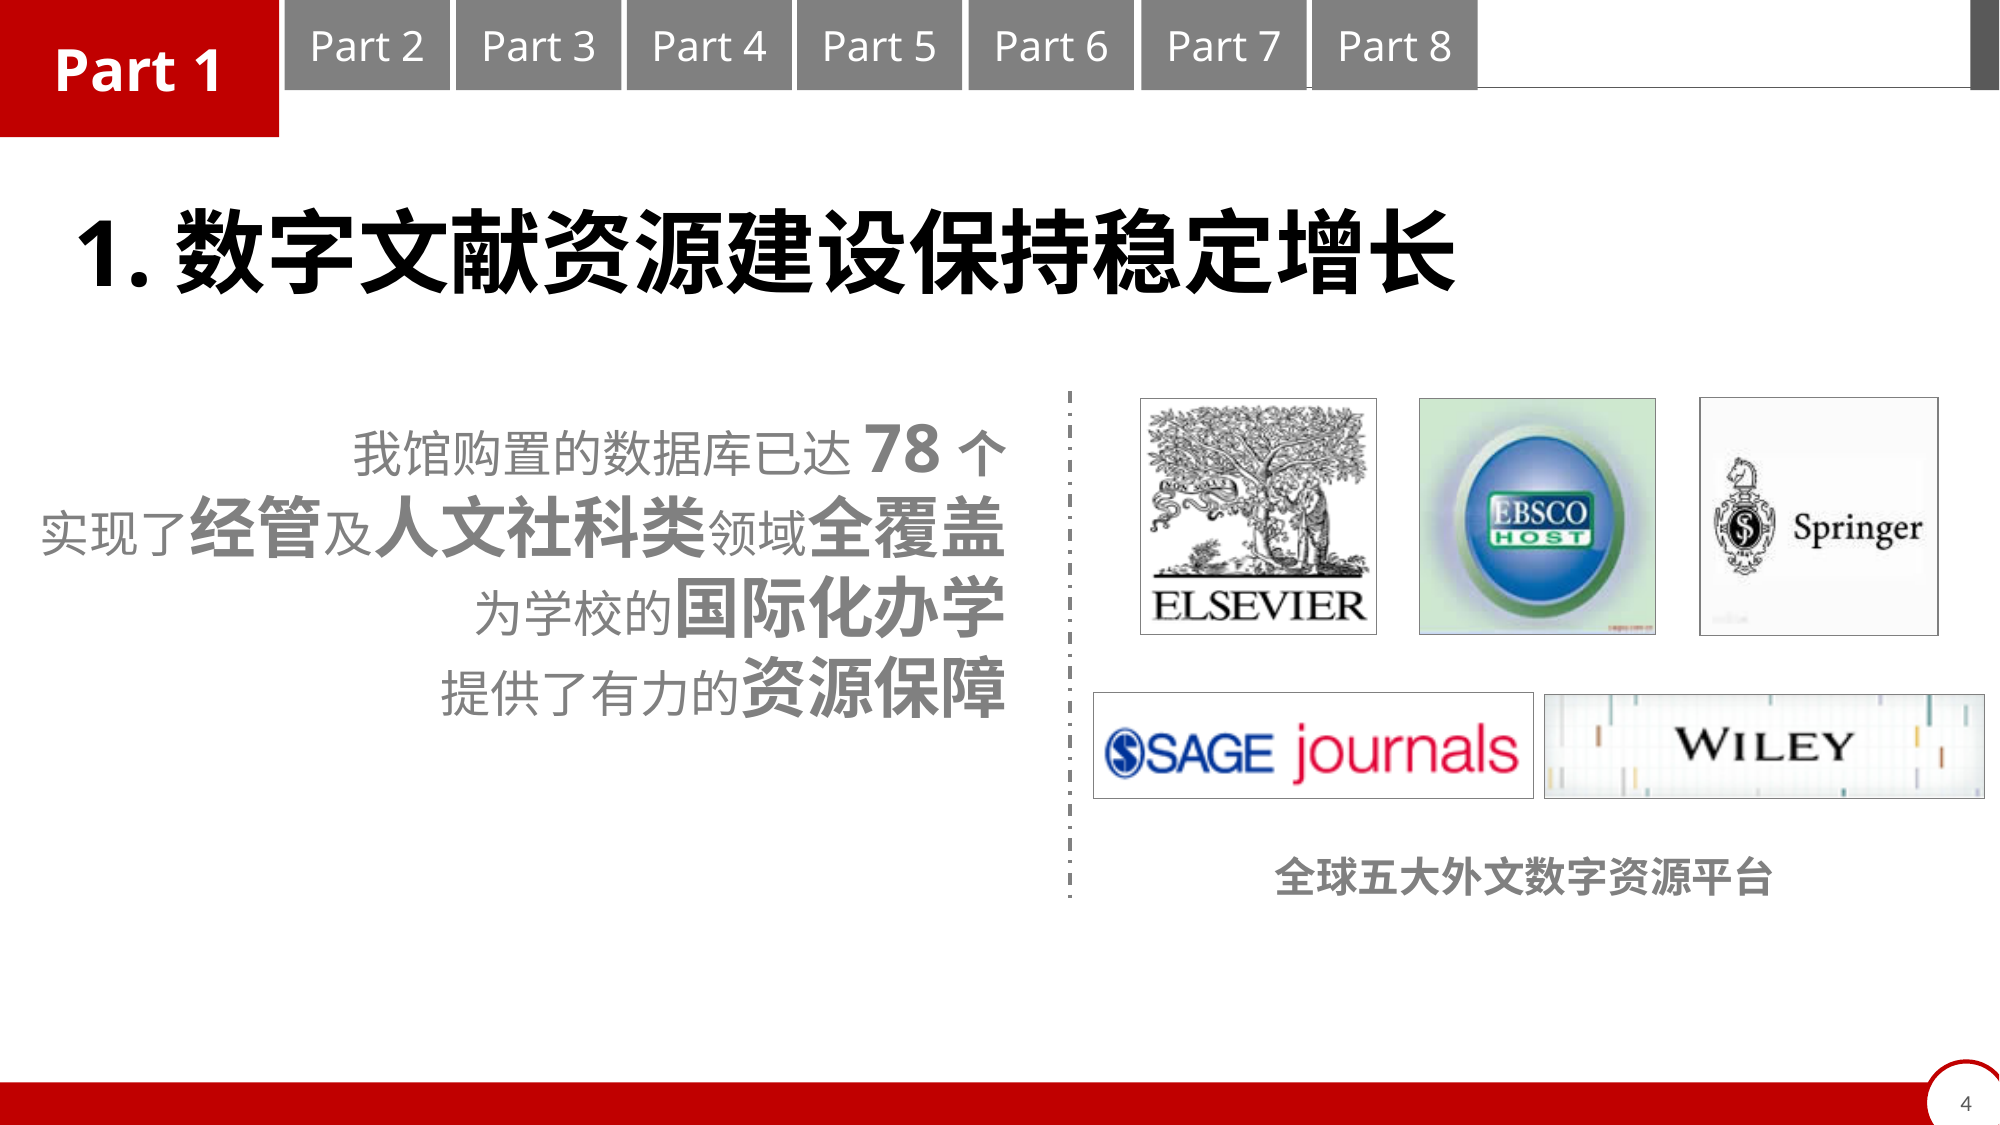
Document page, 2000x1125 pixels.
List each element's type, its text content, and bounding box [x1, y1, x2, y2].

picture [1419, 398, 1657, 635]
text_box 1.数字文献资源建设保持稳定增长 [59, 187, 1475, 313]
text_box 我馆购置的数据库已达78个 实现了经管及人文社科类领域全覆盖 为学校的国际化办学 提供了有力的资源保障 [24, 398, 1023, 853]
picture [1700, 398, 1938, 635]
picture [1543, 694, 1985, 799]
text_box 全球五大外文数字资源平台 [1259, 843, 1791, 909]
picture [1093, 692, 1534, 799]
picture [1140, 398, 1377, 635]
